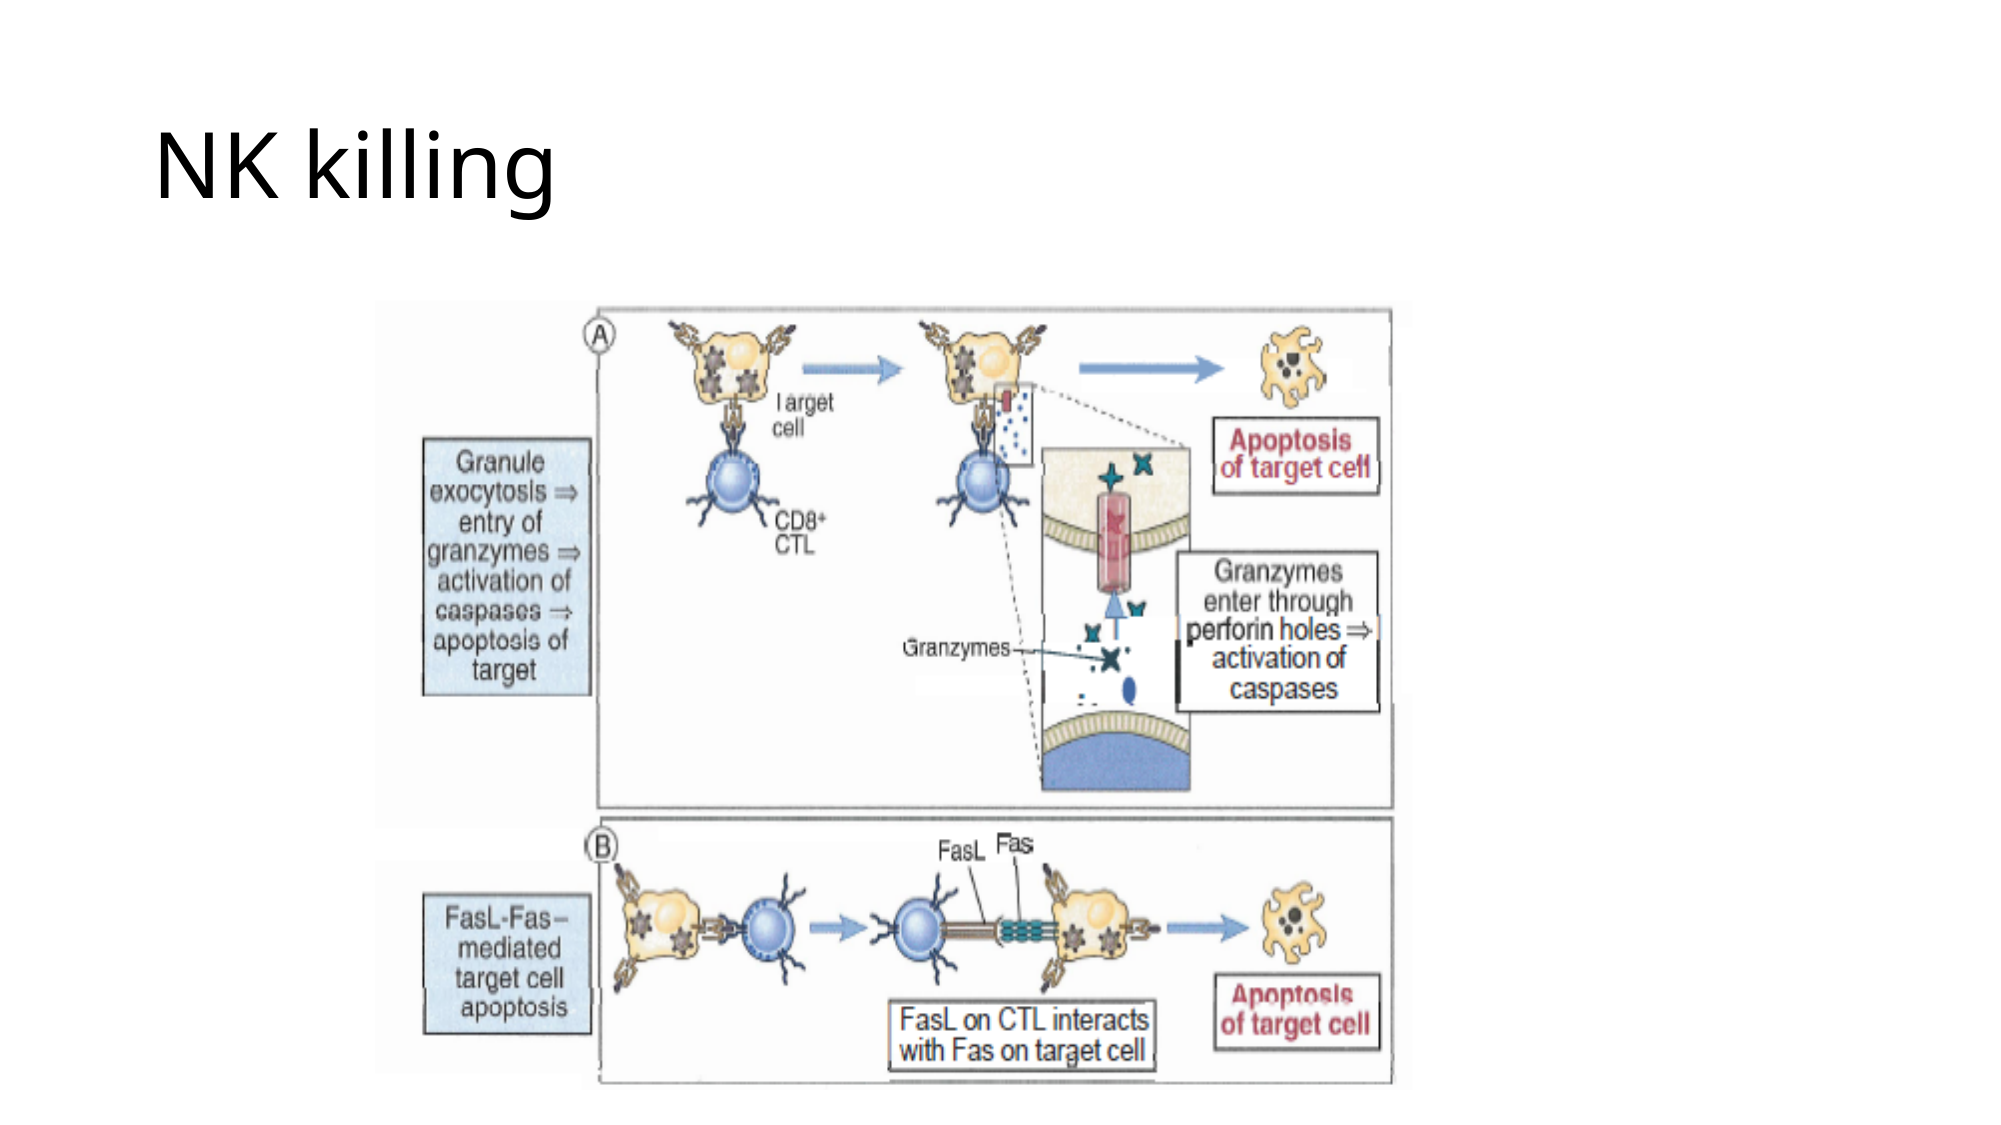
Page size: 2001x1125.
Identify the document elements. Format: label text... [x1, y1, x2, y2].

title NK killing [137, 59, 1863, 278]
picture [374, 262, 1413, 1090]
